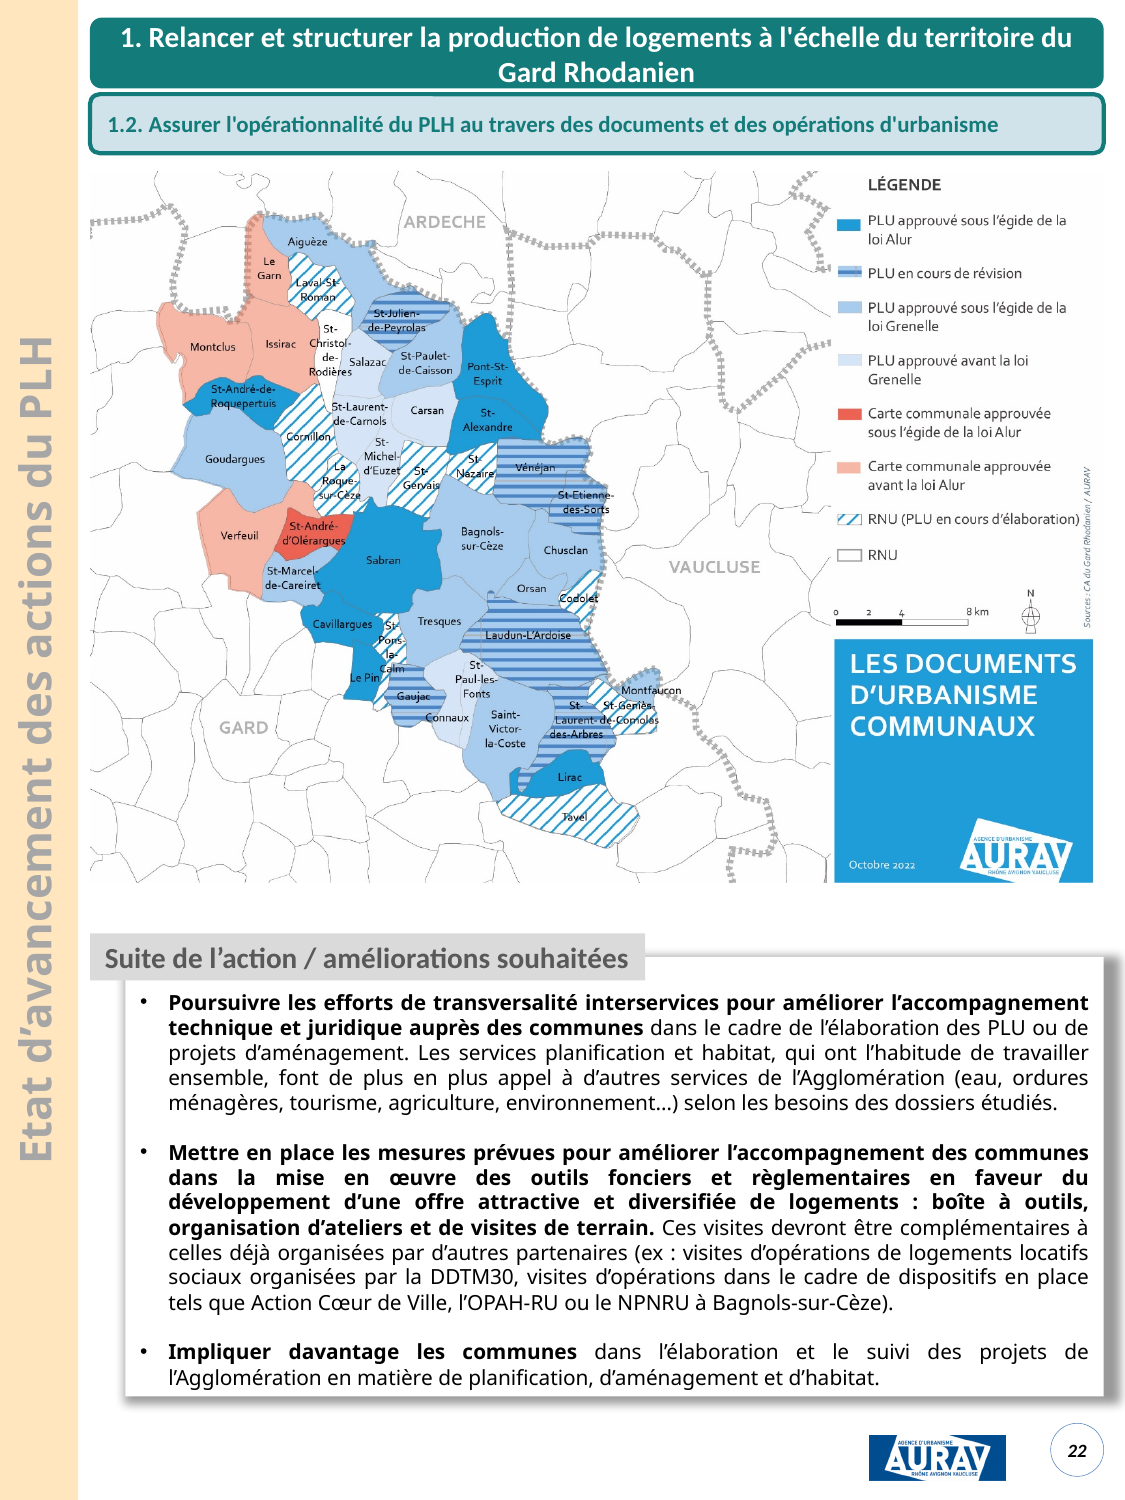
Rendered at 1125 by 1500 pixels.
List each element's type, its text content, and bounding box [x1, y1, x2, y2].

text_box Suite de l’action / améliorations souhaitées [88, 931, 647, 983]
text_box <numéro> [1050, 1423, 1104, 1477]
text_box Poursuivre les efforts de transversalité interservices pour améliorer l’accompagnement technique et juridique auprès des communes dans le cadre de l’élaboration des PLU ou de projets d’aménagement. Les services planification et habitat, qui ont l’habitude de travailler ensemble, font de plus en plus appel à d’autres services de l’Agglomération (eau, ordures ménagères, tourisme, agriculture, environnement…) selon les besoins des dossiers étudiés. Mettre en place les mesures prévues pour améliorer l’accompagnement des communes dans la mise en œuvre des outils fonciers et règlementaires en faveur du développement d’une offre attractive et diversifiée de logements : boîte à outils, organisation d’ateliers et de visites de terrain. Ces visites devront être complémentaires à celles déjà organisées par d’autres partenaires (ex : visites d’opérations de logements locatifs sociaux organisées par la DDTM30, visites d’opérations dans le cadre de dispositifs en place tels que Action Cœur de Ville, l’OPAH-RU ou le NPNRU à Bagnols-sur-Cèze). Impliquer davantage les communes dans l’élaboration et le suivi des projets de l’Agglomération en matière de planification, d’aménagement et d’habitat. [125, 956, 1104, 1397]
text_box Etat d’avancement des actions du PLH [0, 0, 79, 1500]
picture [869, 1435, 1006, 1481]
text_box 1.2. Assurer l'opérationnalité du PLH au travers des documents et des opérations d'urbanisme [87, 92, 1106, 156]
text_box 1. Relancer et structurer la production de logements à l'échelle du territoire du Gard Rhodanien [87, 15, 1106, 91]
picture [89, 170, 1105, 883]
